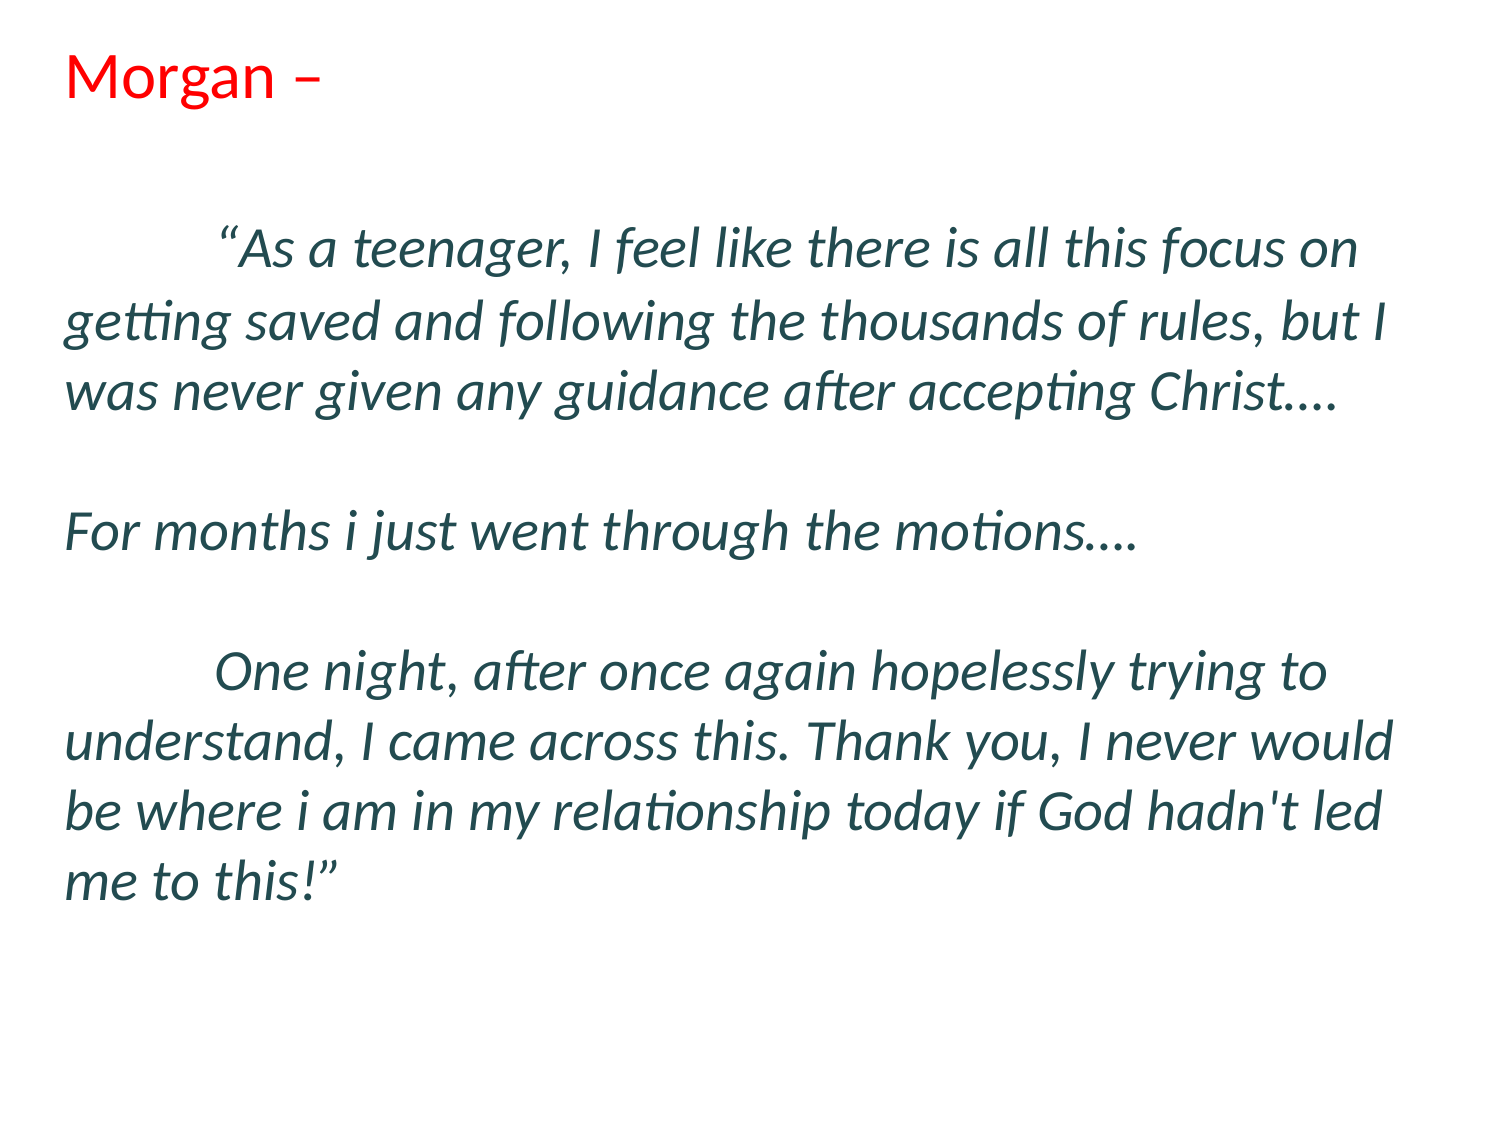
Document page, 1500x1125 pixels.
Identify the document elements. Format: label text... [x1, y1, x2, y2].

text_box Morgan – “As a teenager, I feel like there is all this focus on getting saved and following the thousands of rules, but I was never given any guidance after accepting Christ…. For months i just went through the motions…. One night, after once again hopelessly trying to understand, I came across this. Thank you, I never would be where i am in my relationship today if God hadn't led me to this!” [49, 24, 1413, 920]
